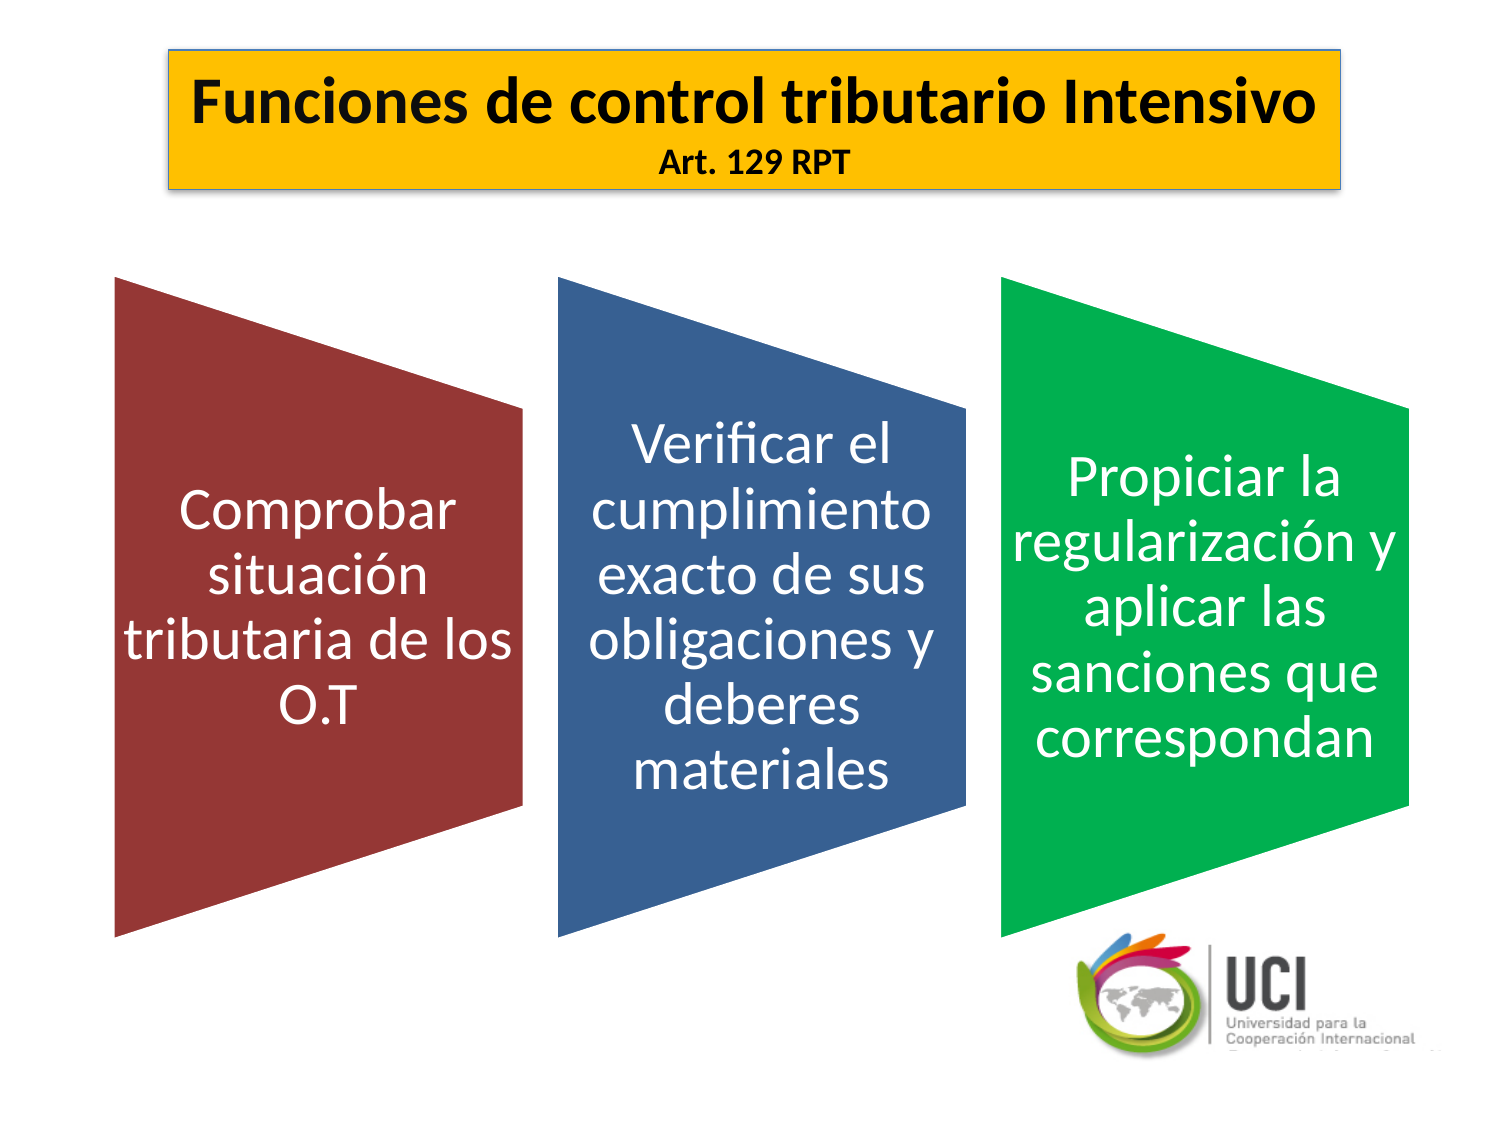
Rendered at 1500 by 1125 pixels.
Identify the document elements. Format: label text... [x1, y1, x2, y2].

picture [1068, 940, 1471, 1063]
text_box Funciones de control tributario Intensivo Art. 129 RPT [168, 49, 1341, 190]
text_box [112, 273, 1412, 941]
